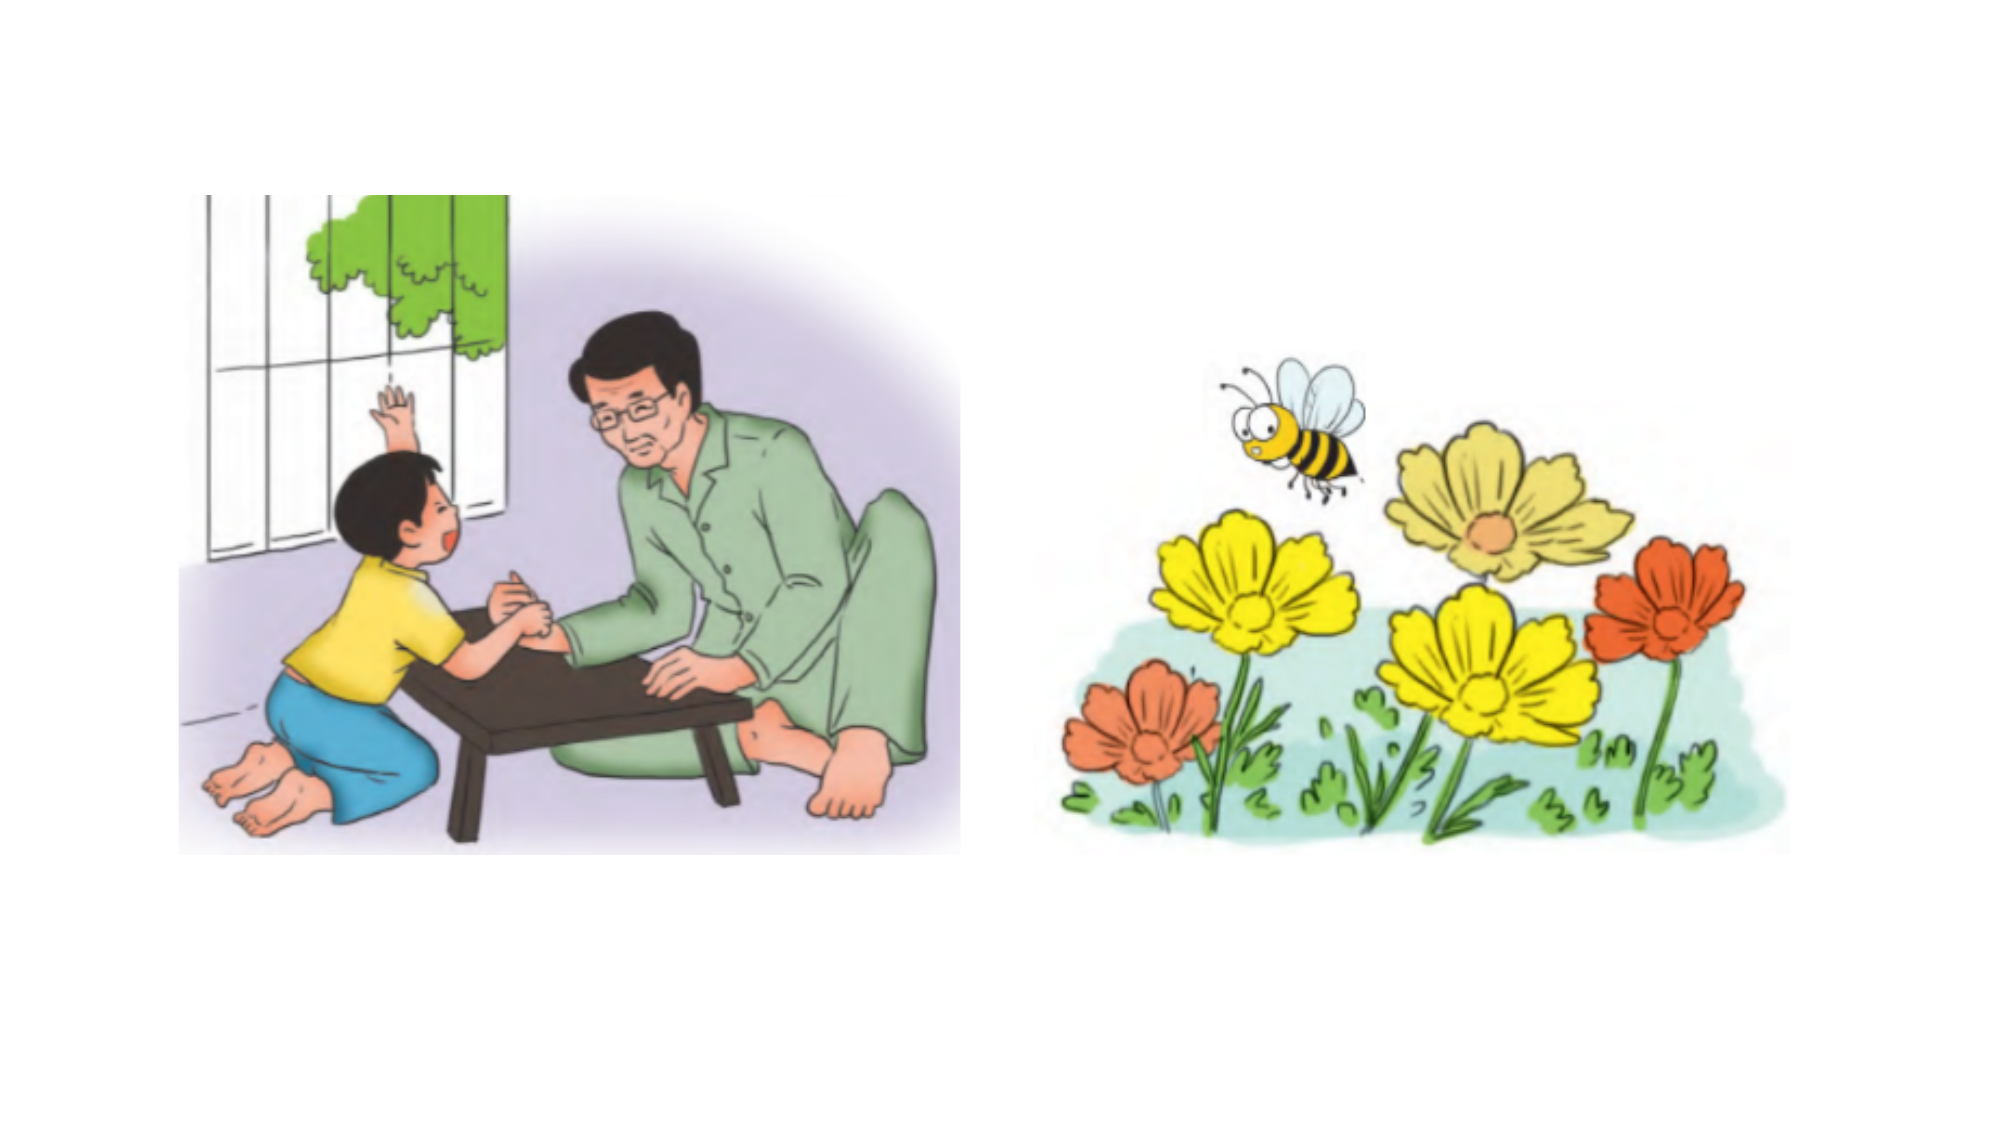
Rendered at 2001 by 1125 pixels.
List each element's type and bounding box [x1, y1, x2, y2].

picture [1033, 350, 1793, 856]
picture [178, 195, 961, 856]
